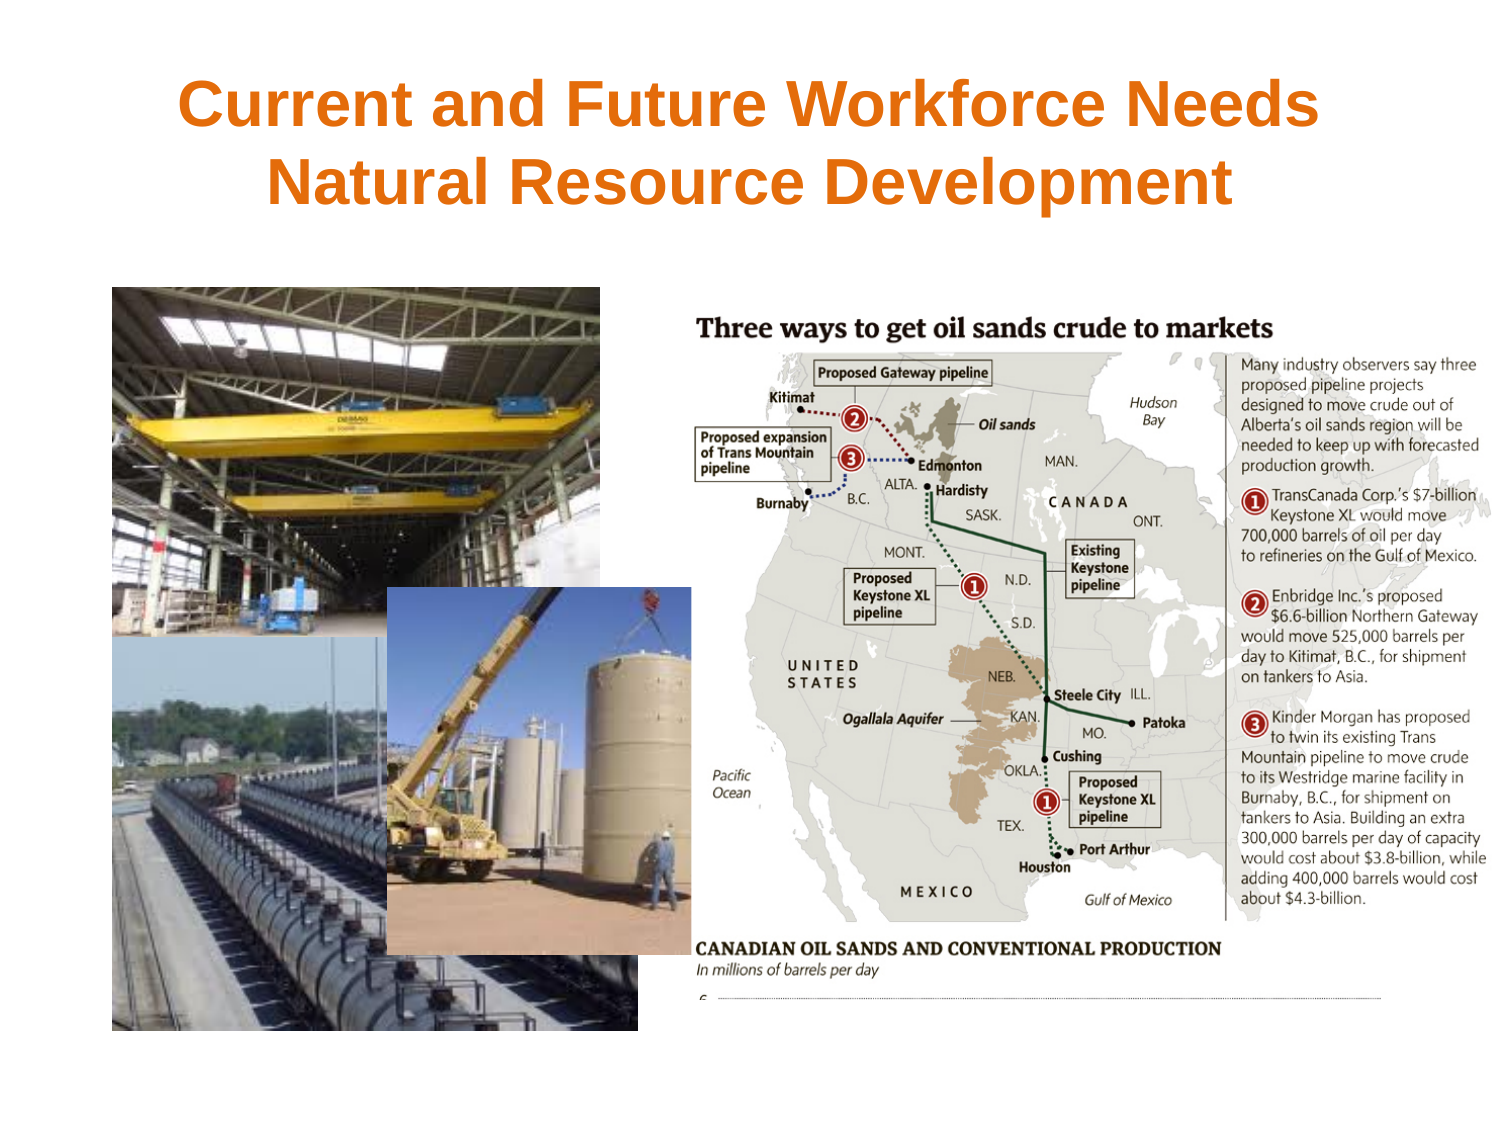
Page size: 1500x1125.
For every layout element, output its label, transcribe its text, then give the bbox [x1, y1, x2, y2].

picture [112, 287, 1500, 1031]
title Current and Future Workforce Needs Natural Resource Development [75, 45, 1425, 233]
